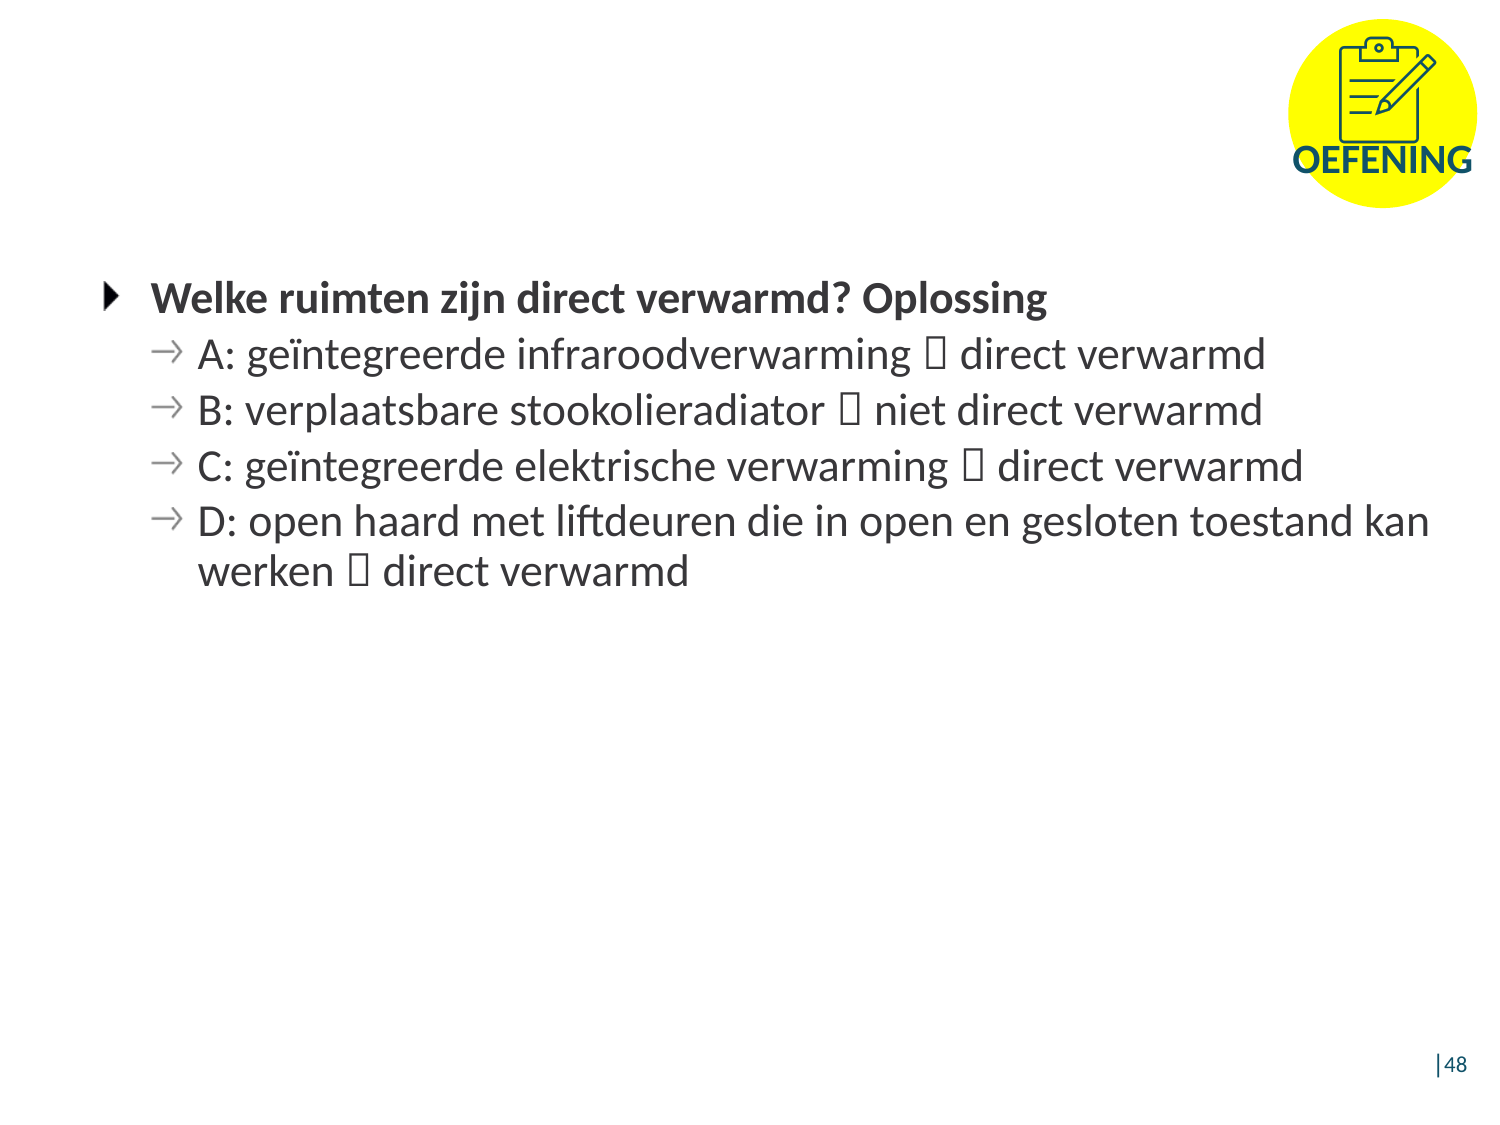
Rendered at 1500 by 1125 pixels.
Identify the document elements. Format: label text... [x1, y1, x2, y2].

list Welke ruimten zijn direct verwarmd? Oplossing A: geïntegreerde infraroodverwarming  direct verwarmd B: verplaatsbare stookolieradiator  niet direct verwarmd C: geïntegreerde elektrische verwarming  direct verwarmd D: open haard met liftdeuren die in open en gesloten toestand kan werken  direct verwarmd [88, 267, 1459, 965]
picture [1319, 26, 1447, 154]
picture [150, 507, 195, 531]
picture [150, 452, 195, 475]
text_box │48 [1132, 1042, 1483, 1103]
picture [103, 281, 145, 311]
picture [150, 340, 195, 364]
picture [150, 396, 195, 419]
